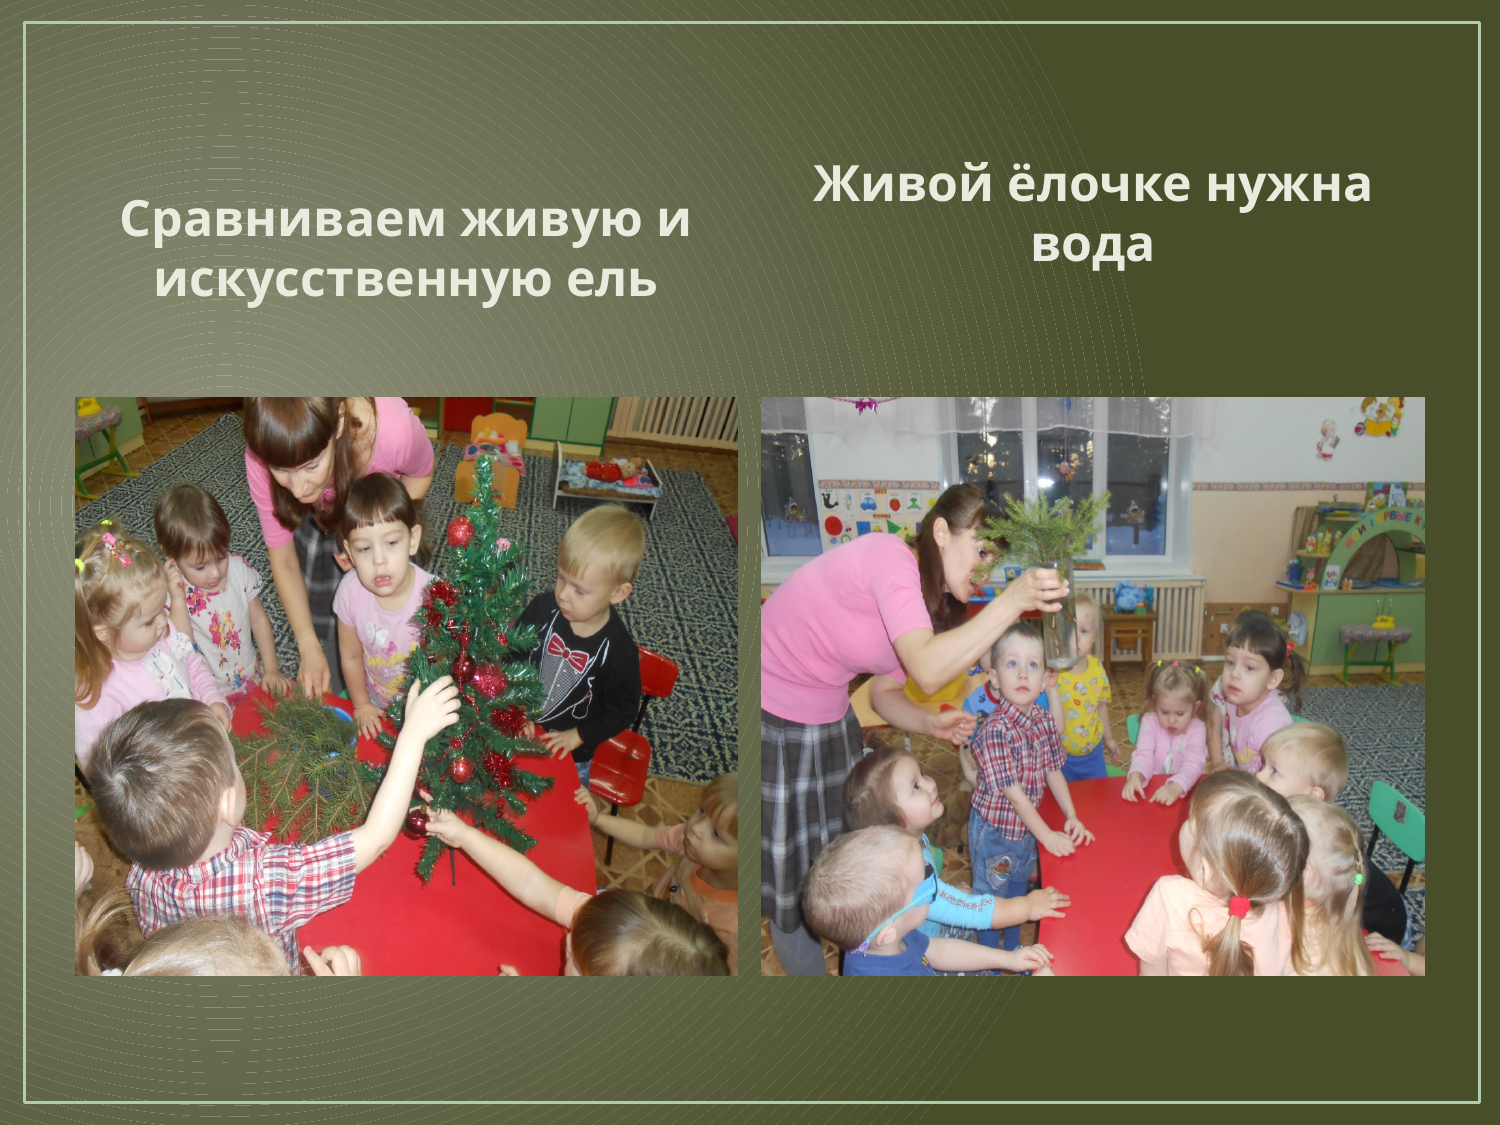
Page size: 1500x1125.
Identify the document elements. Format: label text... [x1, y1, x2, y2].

list Живой ёлочке нужна вода [761, 196, 1425, 279]
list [74, 396, 738, 977]
list Сравниваем живую и искусственную ель [75, 113, 738, 315]
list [761, 396, 1426, 977]
